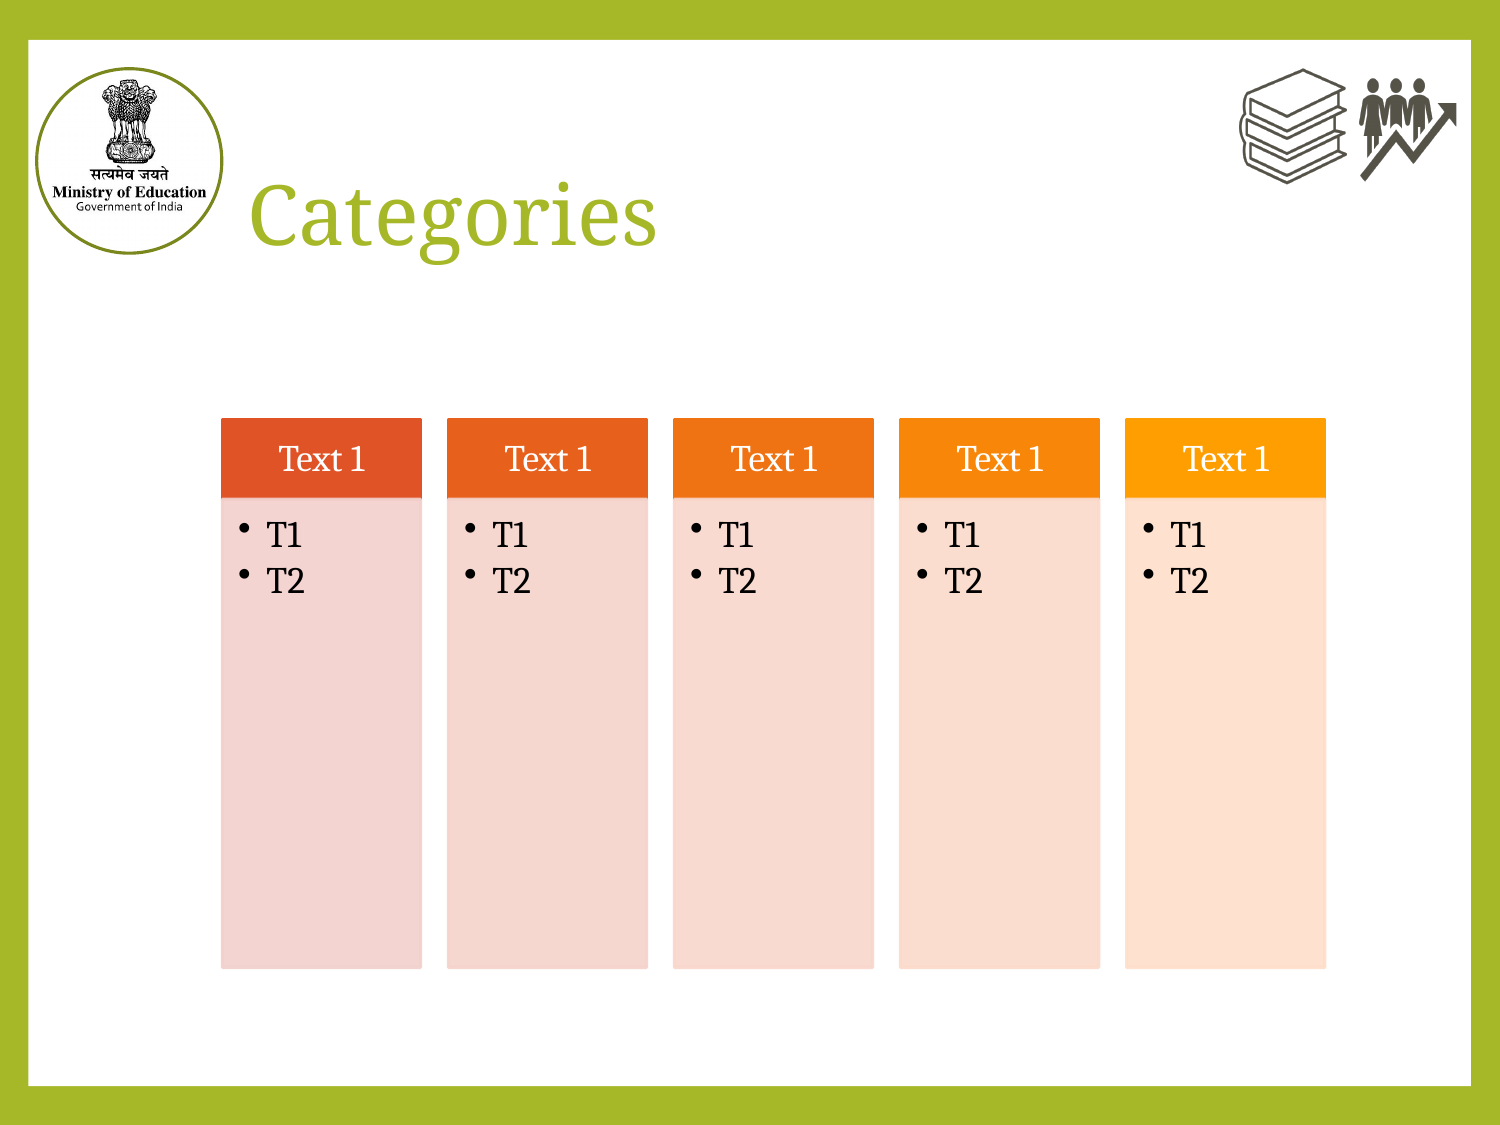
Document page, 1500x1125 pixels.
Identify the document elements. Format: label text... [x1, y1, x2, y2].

picture [39, 71, 220, 251]
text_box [221, 218, 1326, 1125]
picture [1235, 56, 1463, 198]
title Categories [232, 154, 1049, 216]
